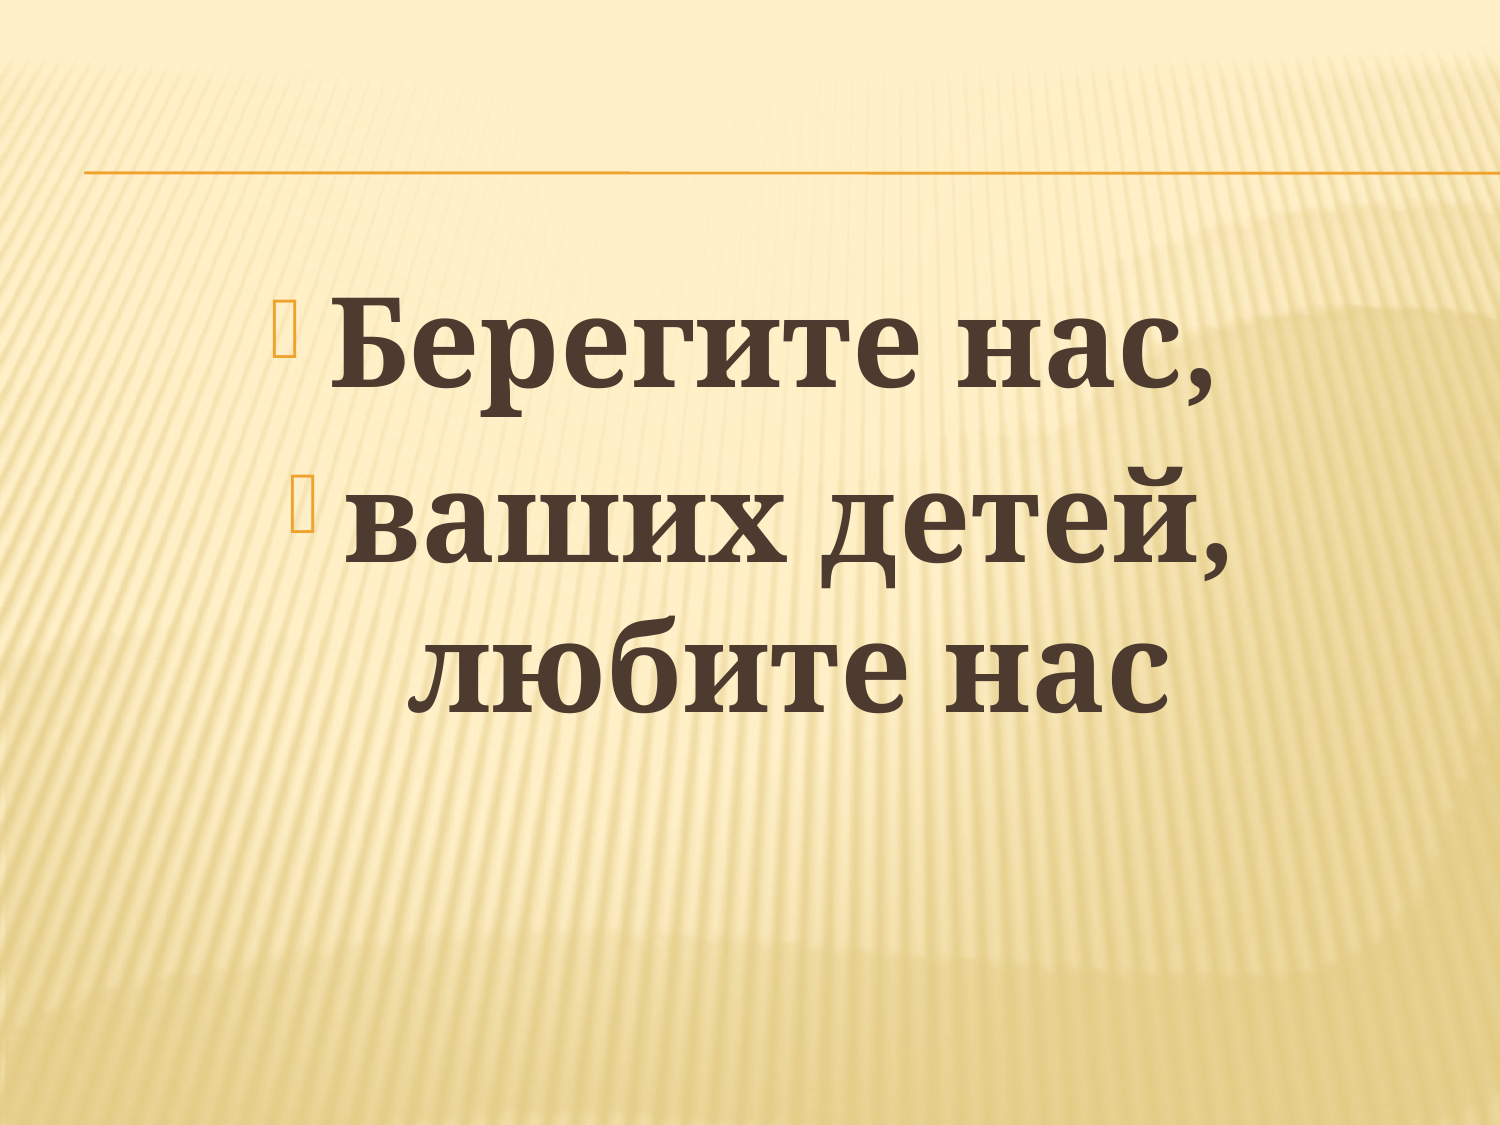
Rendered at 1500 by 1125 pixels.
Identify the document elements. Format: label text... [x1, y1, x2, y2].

list Берегите нас, ваших детей, любите нас [50, 254, 1475, 998]
